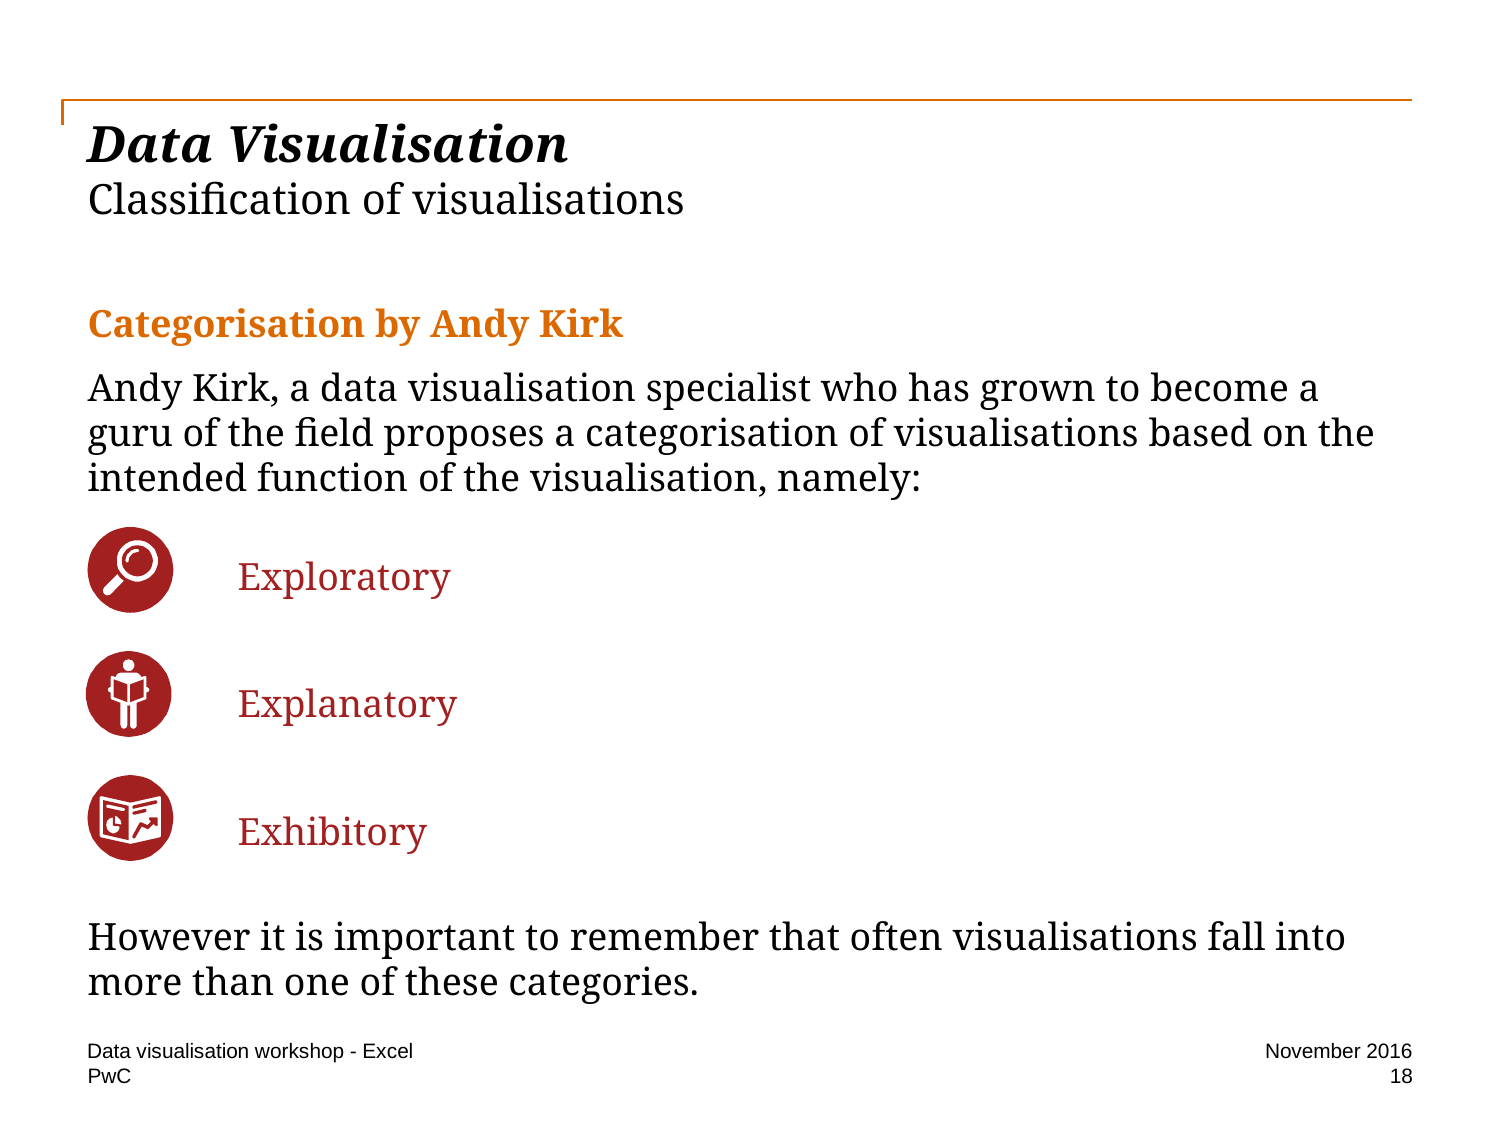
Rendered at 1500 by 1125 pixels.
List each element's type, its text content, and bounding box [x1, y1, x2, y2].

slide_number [1162, 1037, 1413, 1063]
footer Data visualisation workshop - Excel [86, 1037, 950, 1063]
title Data Visualisation Classification of visualisations [87, 112, 1413, 263]
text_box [87, 526, 174, 613]
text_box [85, 650, 172, 738]
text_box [87, 774, 174, 862]
list Categorisation by Andy Kirk Andy Kirk, a data visualisation specialist who has grown to become a guru of the field proposes a categorisation of visualisations based on the intended function of the visualisation, namely: Exploratory Explanatory Exhibitory However it is important to remember that often visualisations fall into more than one of these categories. [87, 299, 1413, 1025]
slide_number 18 [1162, 1063, 1413, 1088]
